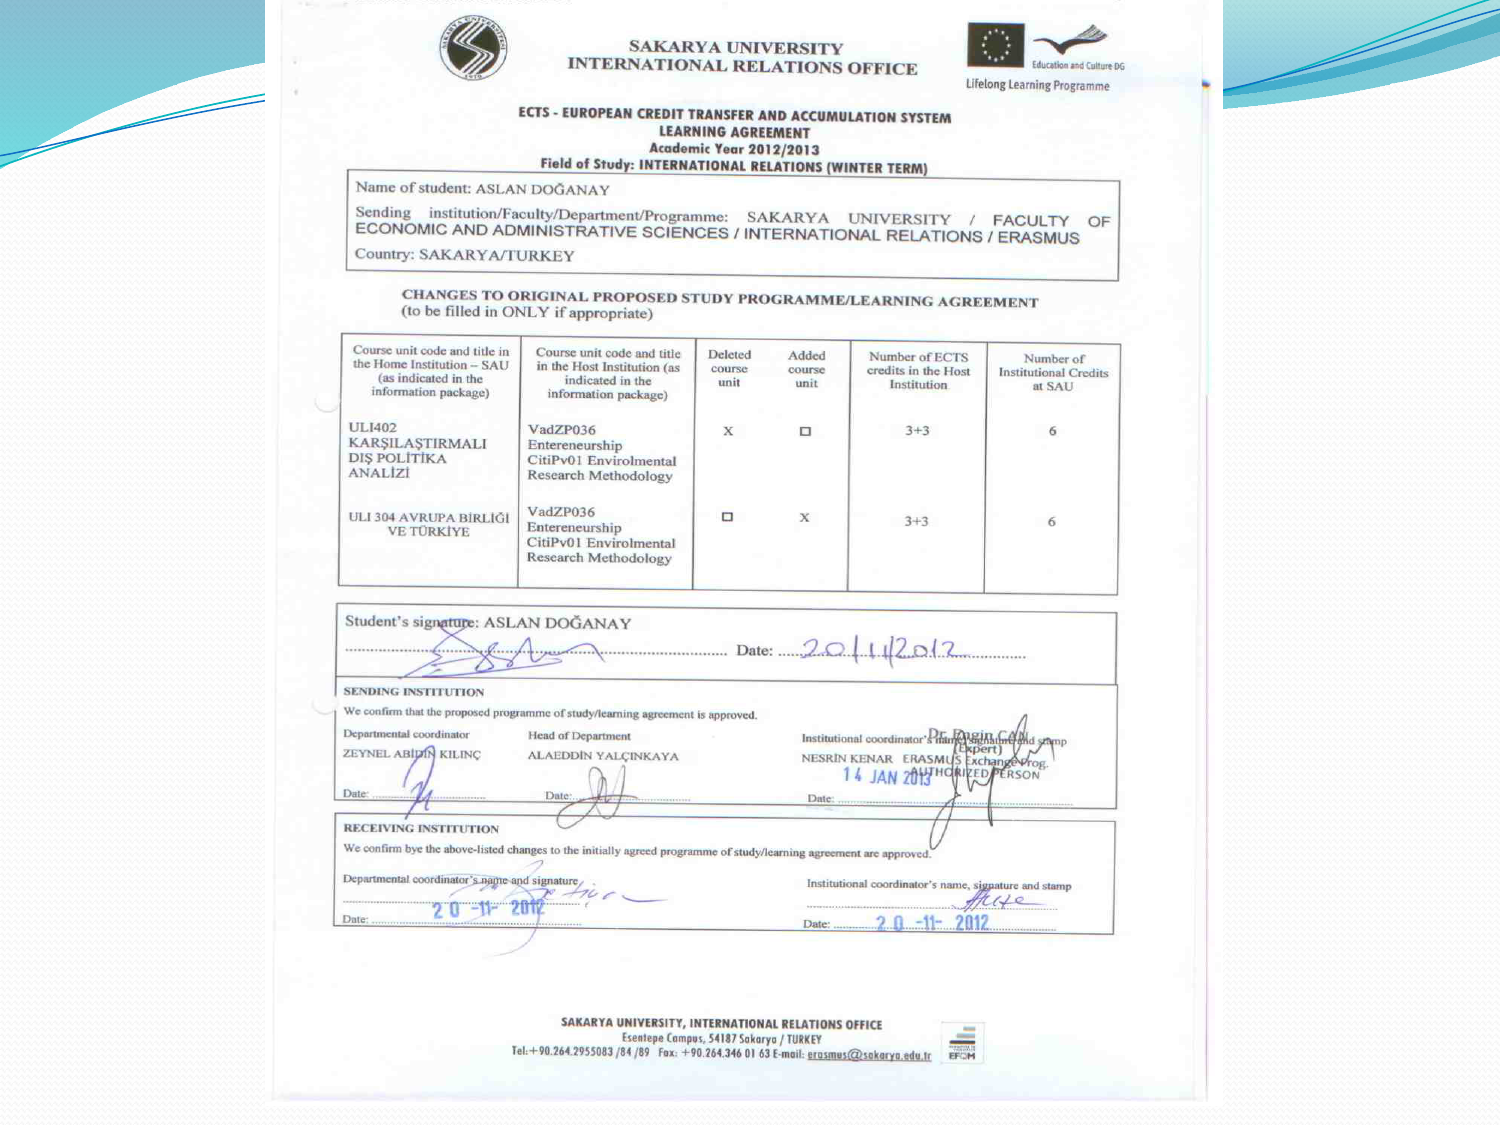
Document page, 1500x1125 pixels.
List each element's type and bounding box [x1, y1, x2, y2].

list [265, 0, 1223, 1107]
